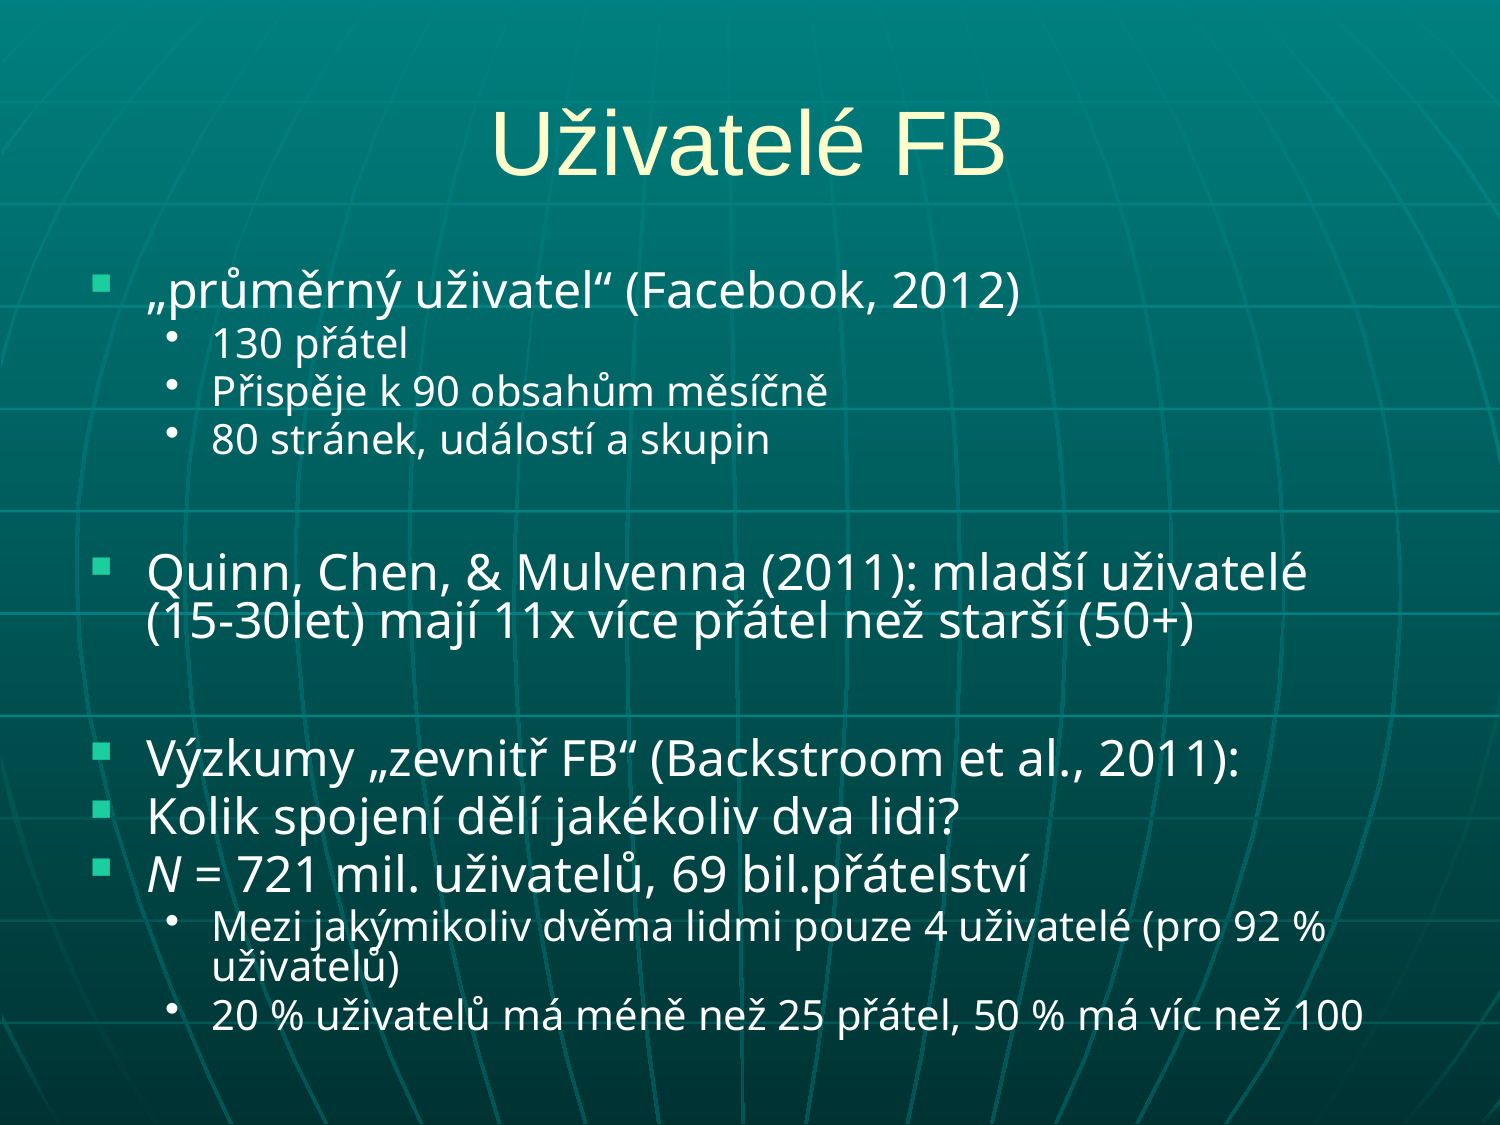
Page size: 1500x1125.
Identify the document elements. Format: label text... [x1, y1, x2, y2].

list „průměrný uživatel“ (Facebook, 2012) 130 přátel Přispěje k 90 obsahům měsíčně 80 stránek, událostí a skupin Quinn, Chen, & Mulvenna (2011): mladší uživatelé (15-30let) mají 11x více přátel než starší (50+) Výzkumy „zevnitř FB“ (Backstroom et al., 2011): Kolik spojení dělí jakékoliv dva lidi? N = 721 mil. uživatelů, 69 bil.přátelství Mezi jakýmikoliv dvěma lidmi pouze 4 uživatelé (pro 92 % uživatelů) 20 % uživatelů má méně než 25 přátel, 50 % má víc než 100 [75, 262, 1425, 1083]
title Uživatelé FB [75, 45, 1425, 233]
